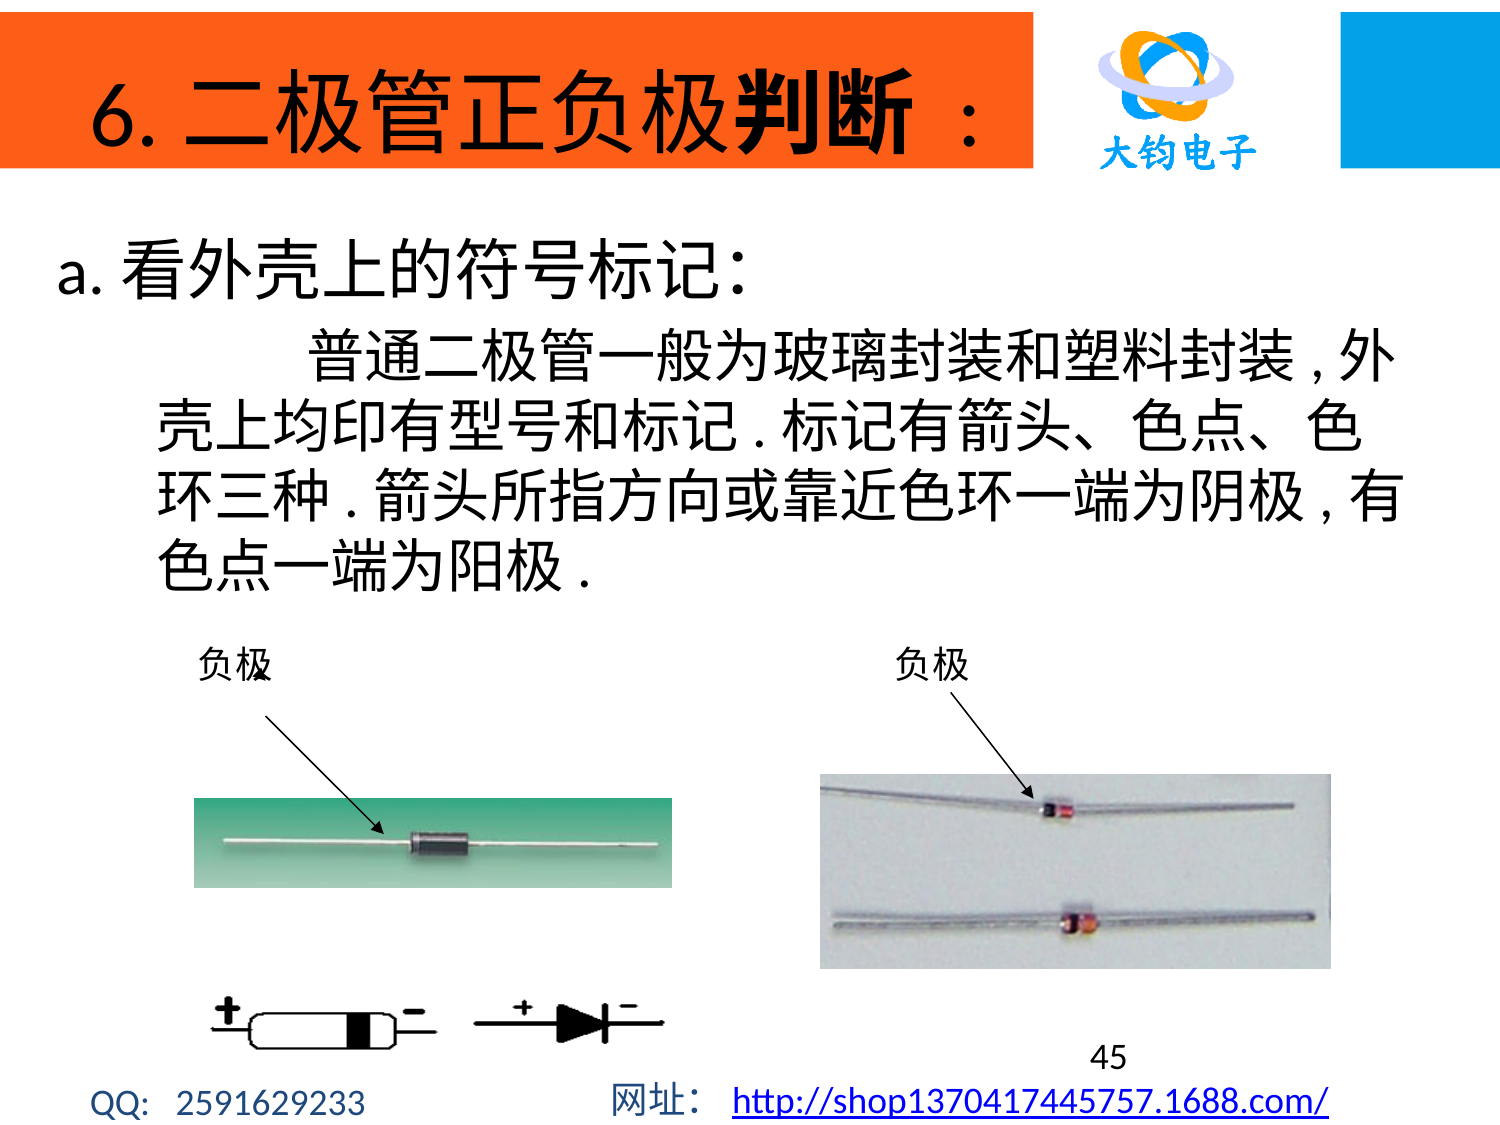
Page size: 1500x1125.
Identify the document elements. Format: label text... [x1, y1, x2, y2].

picture [1033, 0, 1313, 47]
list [820, 774, 1331, 969]
slide_number 45 [1074, 1024, 1425, 1103]
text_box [182, 632, 385, 835]
list a.看外壳上的符号标记： 普通二极管一般为玻璃封装和塑料封装,外壳上均印有型号和标记.标记有箭头、色点、色环三种.箭头所指方向或靠近色环一端为阴极,有色点一端为阳极. [41, 220, 1436, 657]
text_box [879, 632, 1034, 799]
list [194, 798, 672, 888]
title 6.二极管正负极判断 : [75, 47, 1425, 220]
picture [206, 975, 693, 1061]
